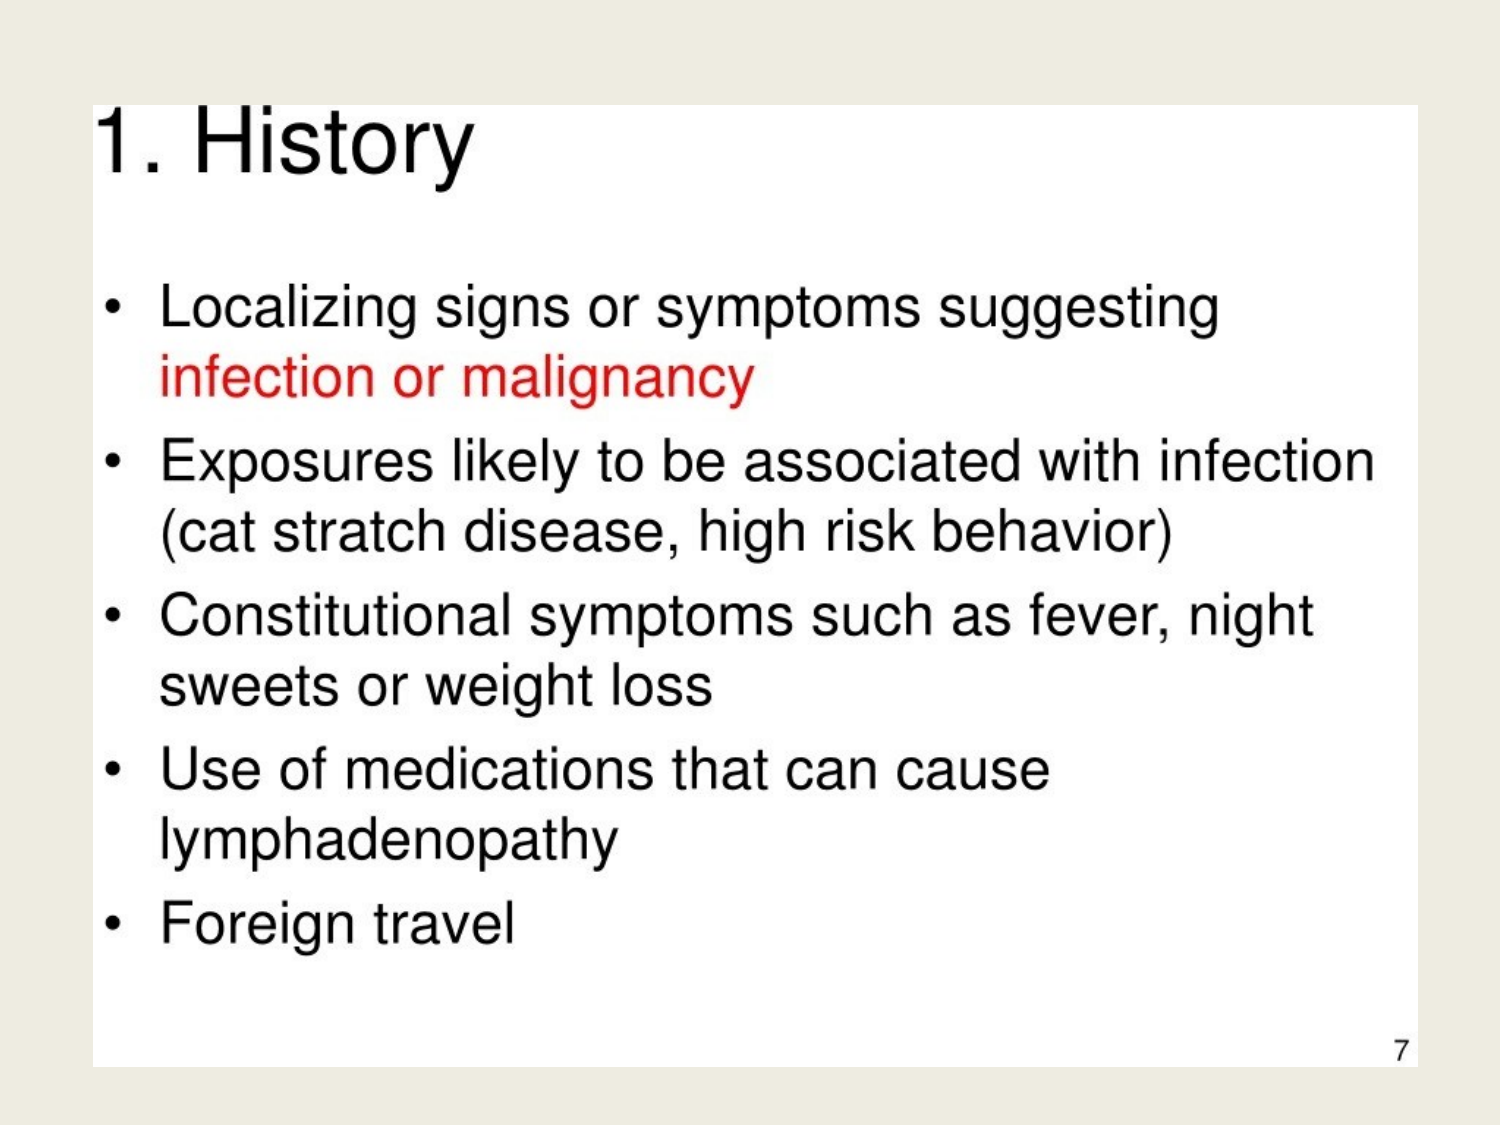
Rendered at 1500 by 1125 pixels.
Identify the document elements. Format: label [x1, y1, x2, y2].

picture [93, 105, 1419, 1067]
